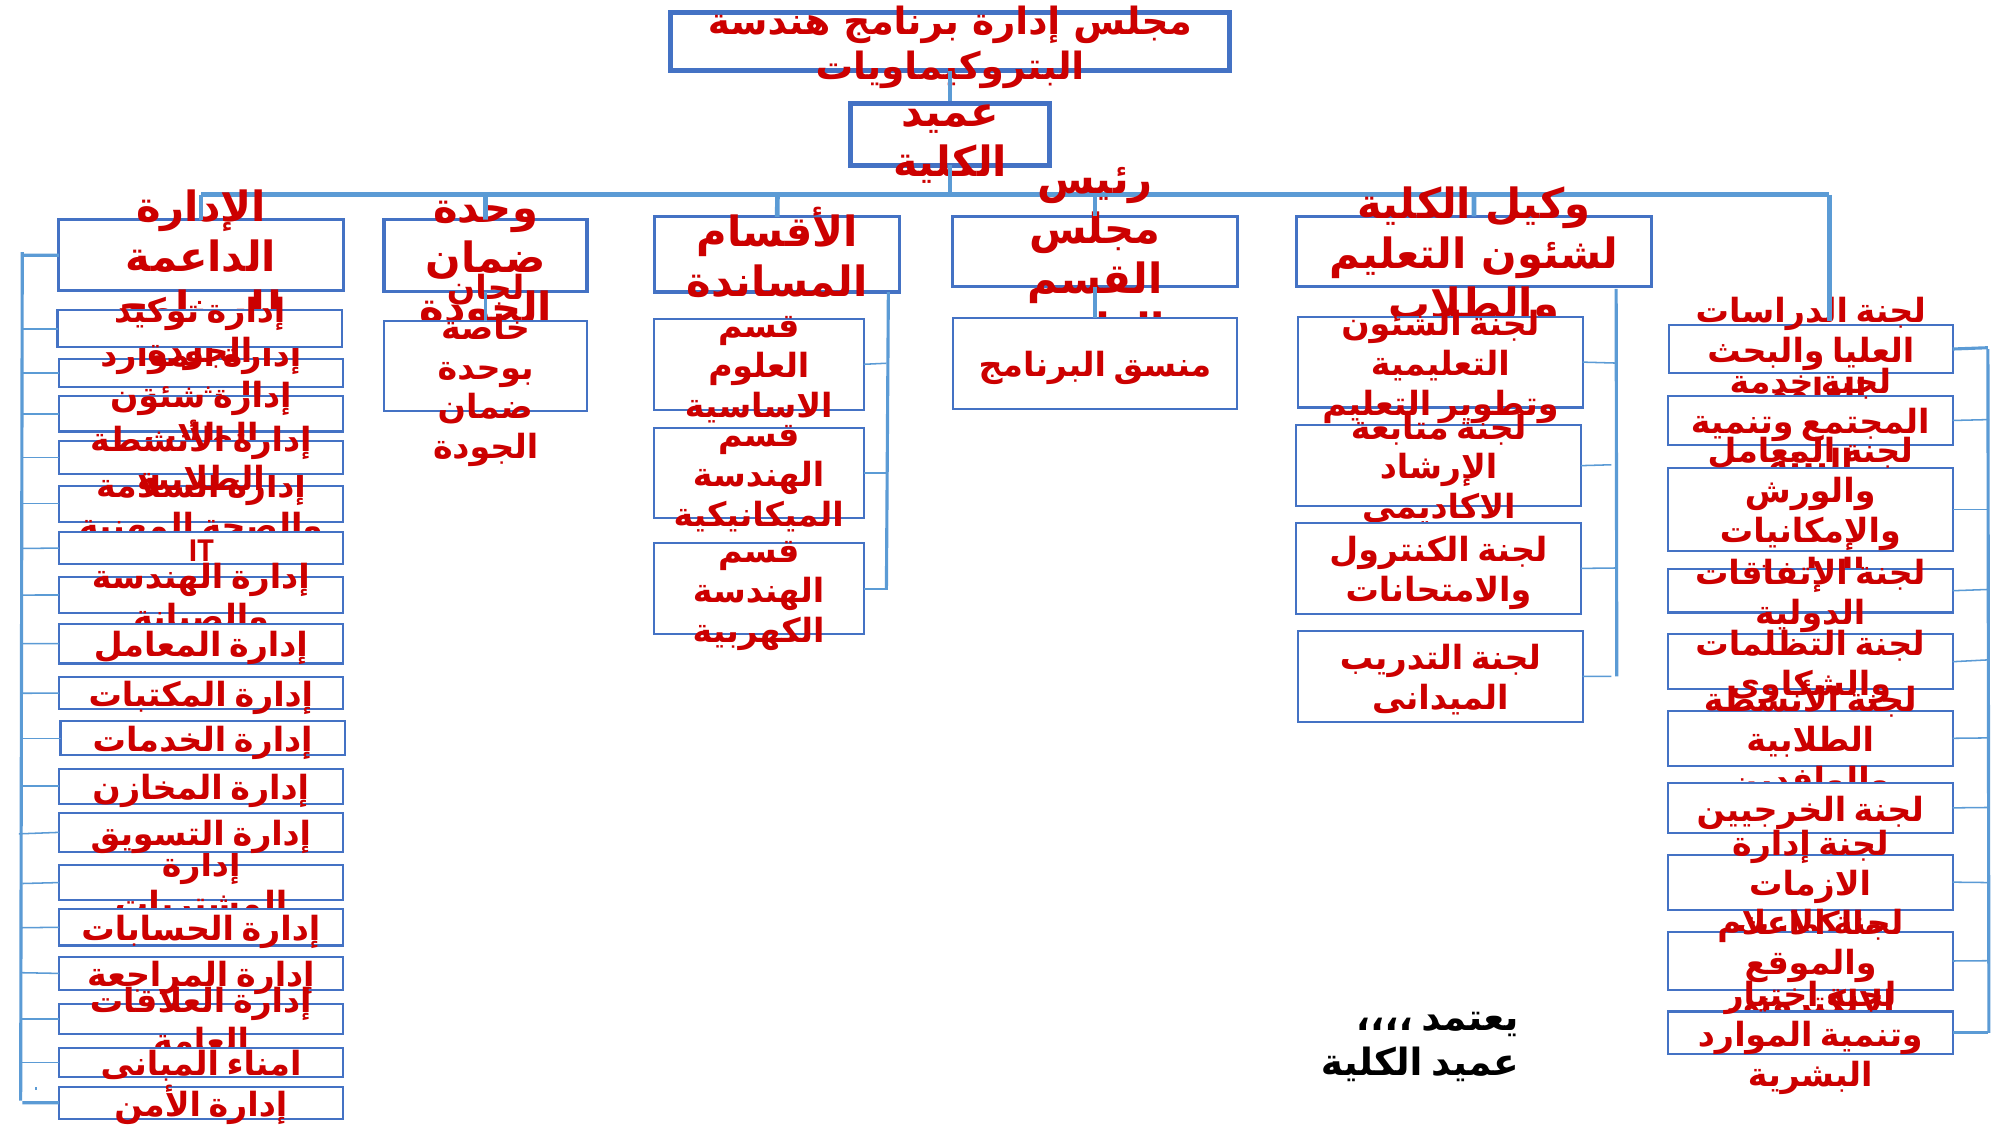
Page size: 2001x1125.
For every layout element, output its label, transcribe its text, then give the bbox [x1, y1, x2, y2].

text_box وحدة ضمان الجودة [383, 219, 587, 292]
text_box إدارة المكتبات [58, 677, 344, 710]
text_box إدارة الخدمات [60, 721, 345, 756]
text_box يعتمد ،،،، عميد الكلية [1237, 956, 1534, 1120]
text_box قسم الهندسة الميكانيكية [653, 427, 864, 519]
text_box إدارة شئون الطلاب [58, 396, 344, 432]
text_box لجنة الخرجيين [1668, 783, 1953, 833]
text_box لجنة التظلمات والشكاوى [1668, 634, 1953, 690]
text_box إدارة السلامة والصحة المهنية [58, 485, 344, 522]
text_box إدارة الهندسة والصيانة [58, 576, 344, 614]
text_box رئيس مجلس القسم العلمى [952, 216, 1238, 287]
text_box إدارة الموارد البشرية [58, 359, 344, 387]
text_box إدارة الأنشطة الطلابية [58, 440, 344, 475]
text_box الأقسام المساندة [654, 216, 900, 292]
text_box إدارة المعامل [58, 623, 344, 664]
text_box مجلس إدارة برنامج هندسة البتروكيماويات [670, 12, 1230, 71]
text_box قسم العلوم الاساسية [653, 318, 864, 410]
text_box لجنة الشئون التعليمية وتطوير التعليم [1298, 316, 1583, 408]
text_box لجنة الدراسات العليا والبحث العلمى [1668, 324, 1953, 374]
text_box وكيل الكلية لشئون التعليم والطلاب [1296, 216, 1652, 287]
text_box الإدارة الداعمة للبرنامج [58, 219, 344, 291]
text_box عميد الكلية [850, 103, 1050, 166]
text_box إدارة المراجعة [58, 956, 344, 990]
text_box لجنة متابعة الإرشاد الاكاديمى [1296, 425, 1581, 506]
text_box إدارة المخازن [58, 768, 344, 804]
text_box لجنة الأنشطة الطلابية والوافدين [1668, 710, 1953, 766]
text_box لجنة التدريب الميدانى [1298, 630, 1583, 722]
text_box IT [58, 532, 344, 564]
text_box إدارة الحسابات [58, 909, 344, 946]
text_box لجنة الكنترول والامتحانات [1296, 522, 1581, 614]
text_box إدارة الأمن [58, 1086, 344, 1119]
text_box إدارة العلاقات العامة [58, 1003, 344, 1035]
text_box امناء المبانى [58, 1047, 344, 1078]
text_box قسم الهندسة الكهربية [653, 543, 864, 635]
text_box لجنة الاعلام والموقع الالكترونى [1668, 932, 1953, 991]
text_box لجنة الإتفاقات الدولية [1668, 568, 1953, 613]
text_box لجنة المعامل والورش والإمكانيات المادية [1668, 467, 1953, 552]
text_box لجنة إدارة الازمات والكوارث [1668, 854, 1953, 910]
text_box إدارة توكيد الجودة [57, 310, 342, 348]
text_box لجنة خدمة المجتمع وتنمية البيئة [1668, 395, 1953, 446]
text_box إدارة التسويق [58, 813, 344, 852]
text_box إدارة المشتريات [58, 865, 344, 901]
text_box لجنة اختيار وتنمية الموارد البشرية [1668, 1011, 1953, 1055]
text_box لجان خاصة بوحدة ضمان الجودة [383, 320, 587, 411]
text_box منسق البرنامج [952, 317, 1238, 409]
